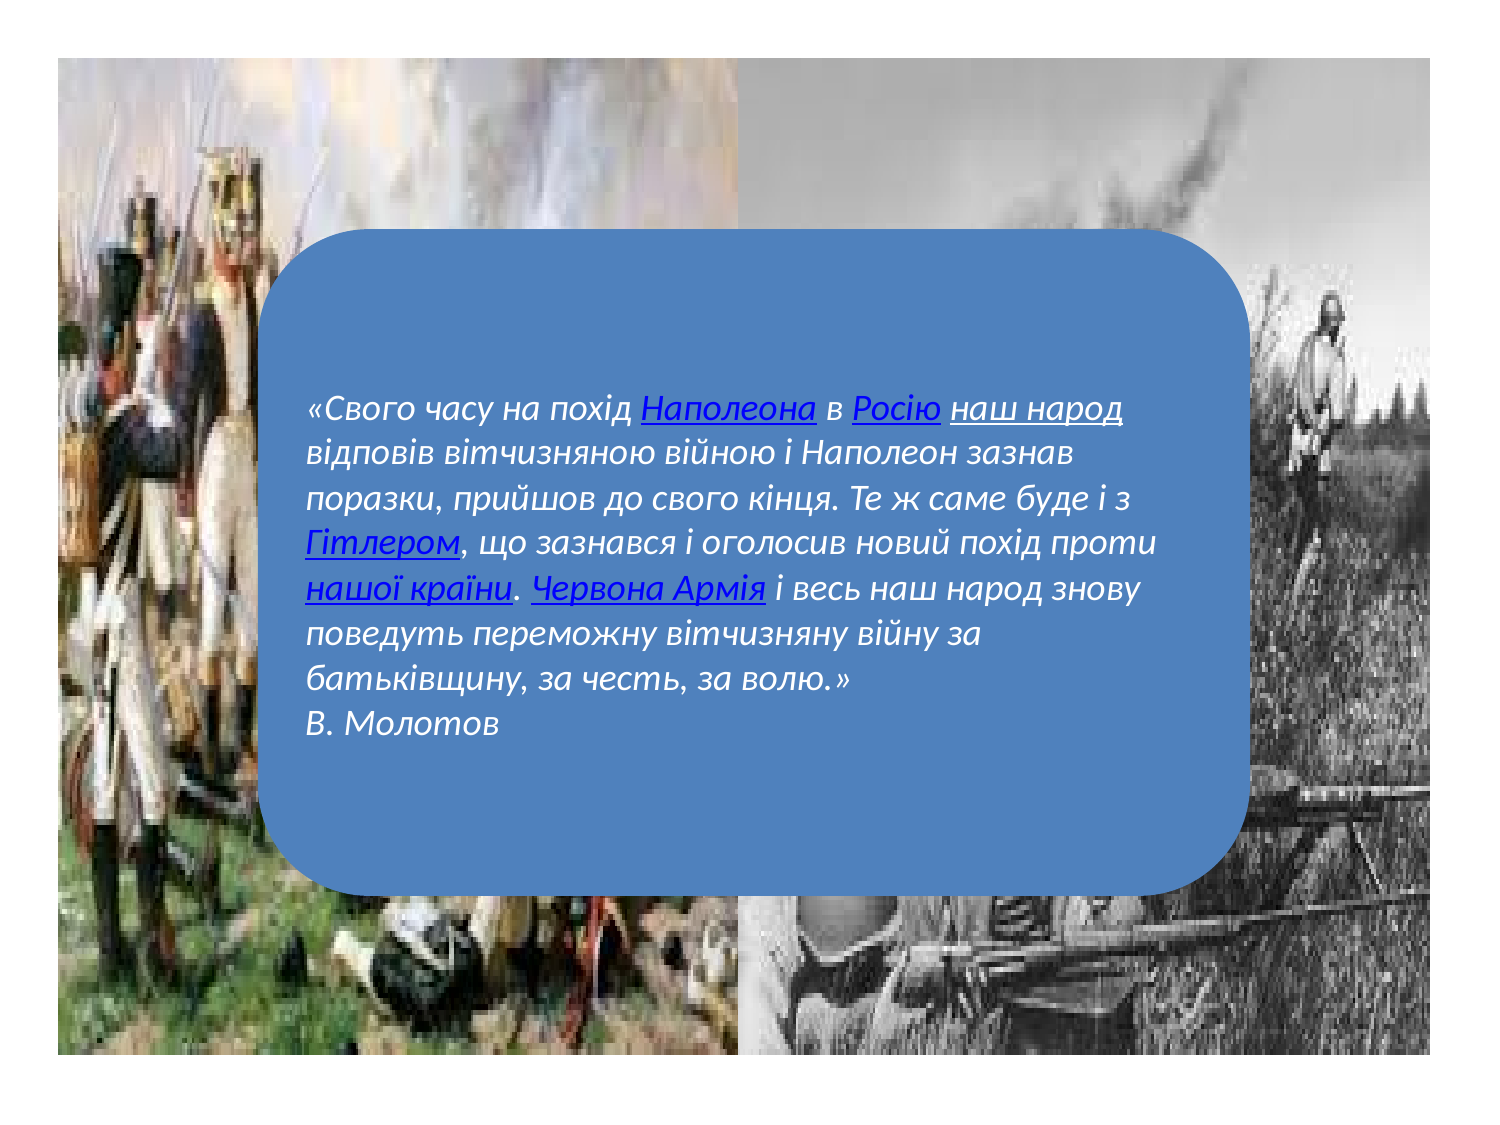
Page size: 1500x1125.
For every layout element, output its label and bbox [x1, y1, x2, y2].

text_box [257, 228, 1251, 897]
picture [58, 58, 1430, 1055]
